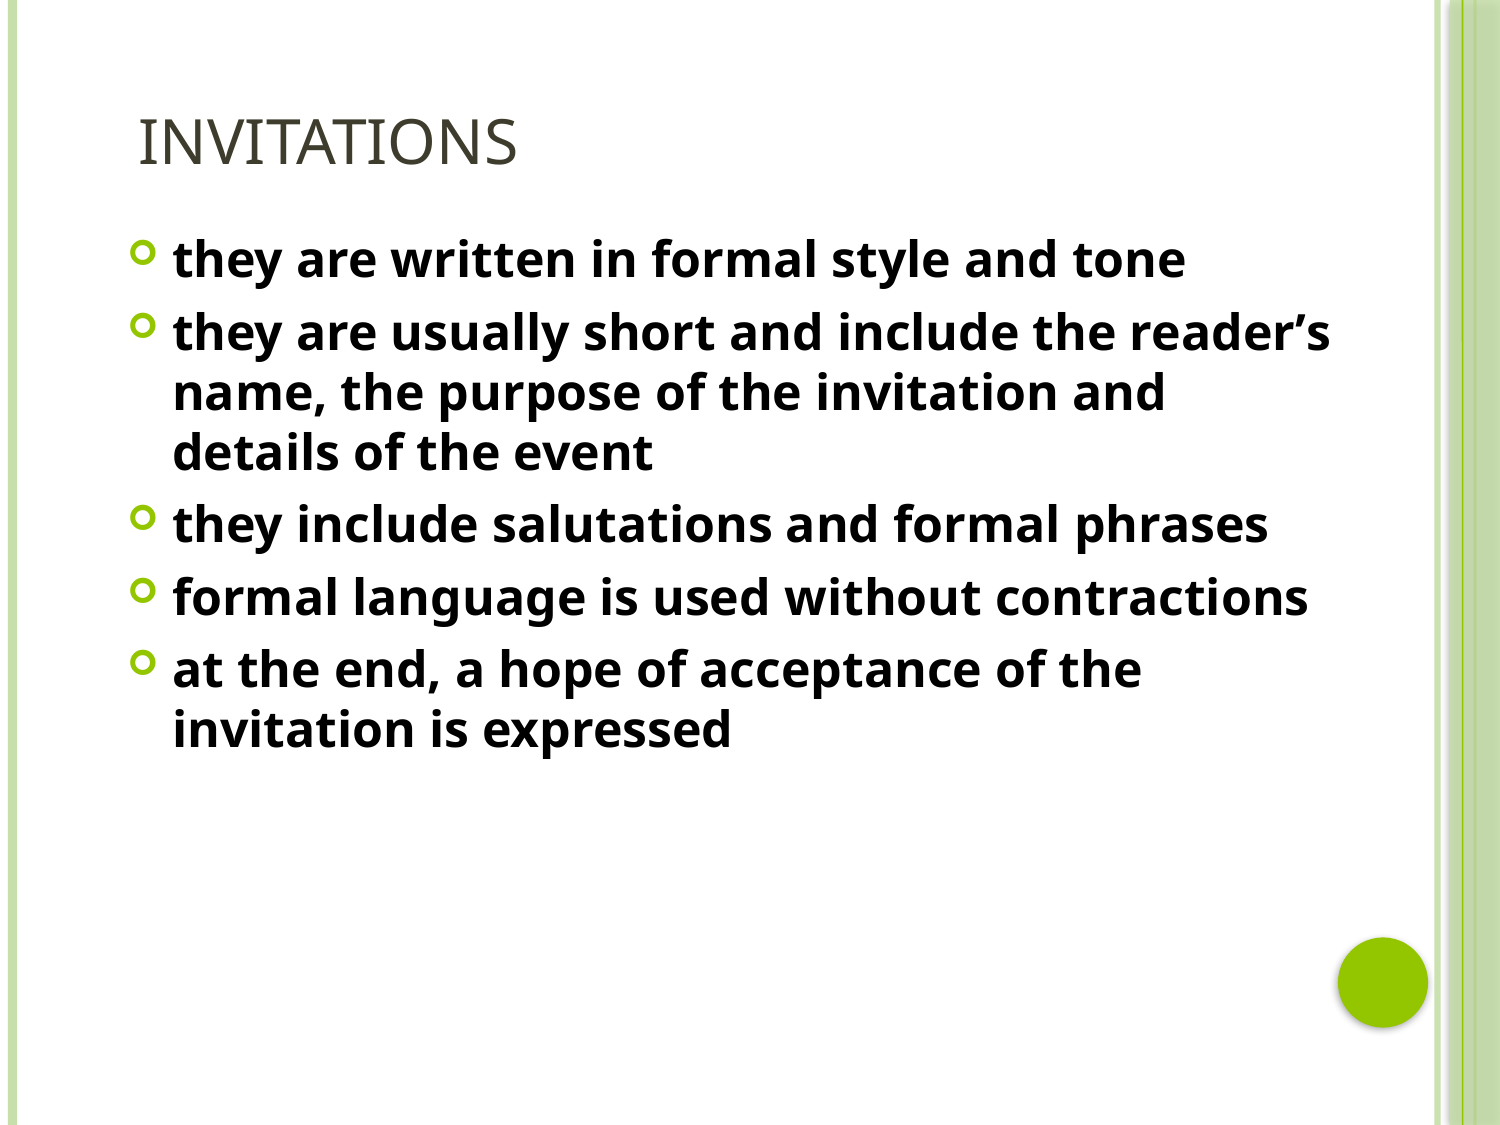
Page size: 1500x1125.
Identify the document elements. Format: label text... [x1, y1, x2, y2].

list they are written in formal style and tone they are usually short and include the reader’s name, the purpose of the invitation and details of the event they include salutations and formal phrases formal language is used without contractions at the end, a hope of acceptance of the invitation is expressed [112, 220, 1353, 965]
title invitations [123, 42, 963, 185]
